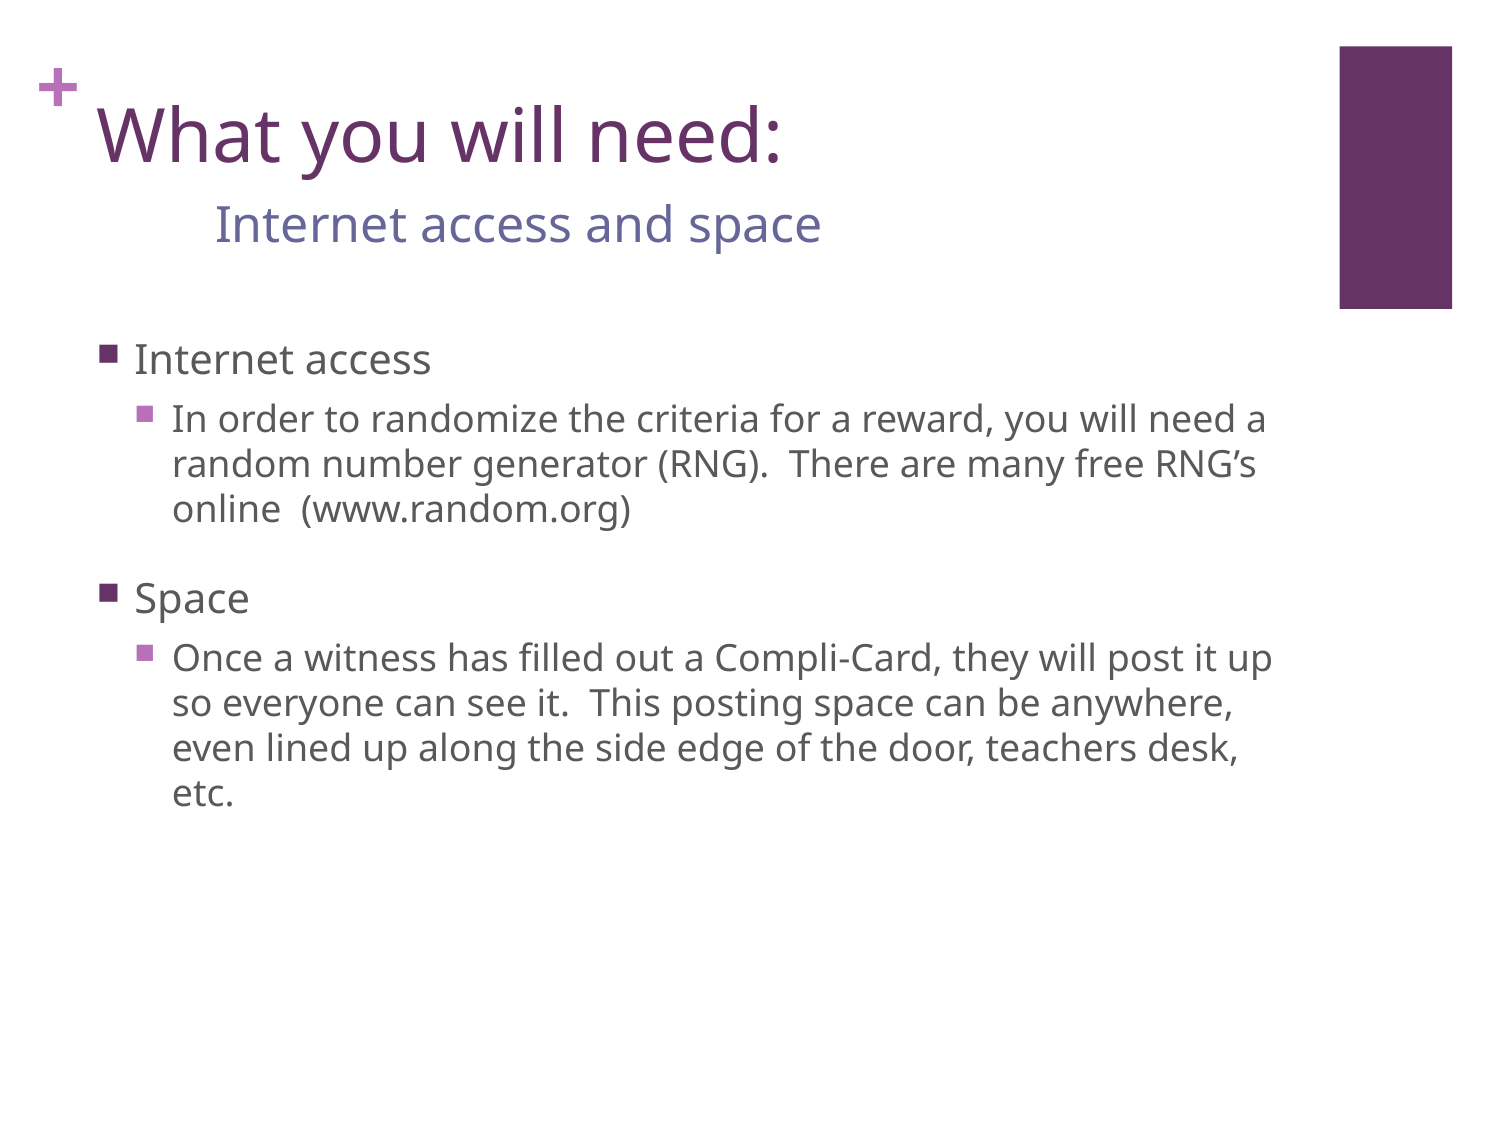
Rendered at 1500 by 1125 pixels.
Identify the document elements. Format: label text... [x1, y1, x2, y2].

title What you will need: [81, 21, 1322, 185]
list Internet access and space [49, 185, 1322, 313]
list Internet access In order to randomize the criteria for a reward, you will need a random number generator (RNG). There are many free RNG’s online (www.random.org) Space Once a witness has filled out a Compli-Card, they will post it up so everyone can see it. This posting space can be anywhere, even lined up along the side edge of the door, teachers desk, etc. [81, 324, 1322, 1006]
